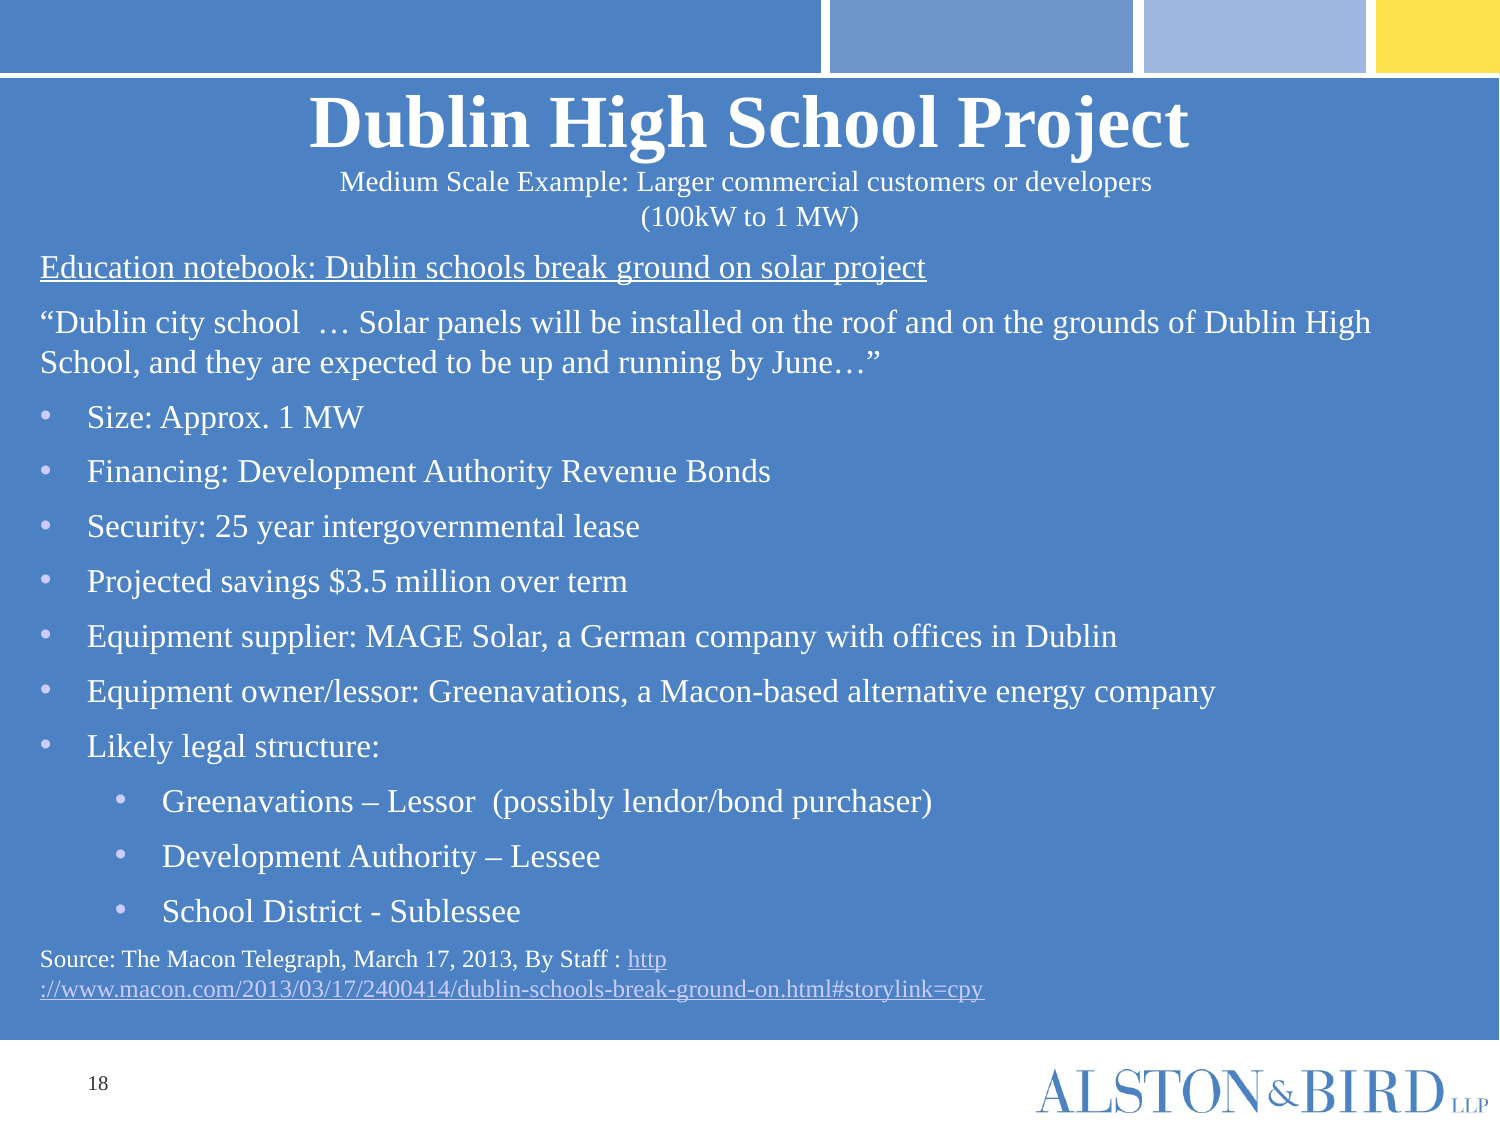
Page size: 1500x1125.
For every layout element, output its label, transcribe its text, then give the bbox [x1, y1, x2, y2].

text_box Education notebook: Dublin schools break ground on solar project “Dublin city school … Solar panels will be installed on the roof and on the grounds of Dublin High School, and they are expected to be up and running by June…” Size: Approx. 1 MW Financing: Development Authority Revenue Bonds Security: 25 year intergovernmental lease Projected savings $3.5 million over term Equipment supplier: MAGE Solar, a German company with offices in Dublin Equipment owner/lessor: Greenavations, a Macon-based alternative energy company Likely legal structure: Greenavations – Lessor (possibly lendor/bond purchaser) Development Authority – Lessee School District - Sublessee Source: The Macon Telegraph, March 17, 2013, By Staff : http://www.macon.com/2013/03/17/2400414/dublin-schools-break-ground-on.html#storylink=cpy [24, 237, 1488, 938]
picture [1036, 1069, 1488, 1113]
title Dublin High School Project Medium Scale Example: Larger commercial customers or developers (100kW to 1 MW) [0, 187, 1500, 275]
